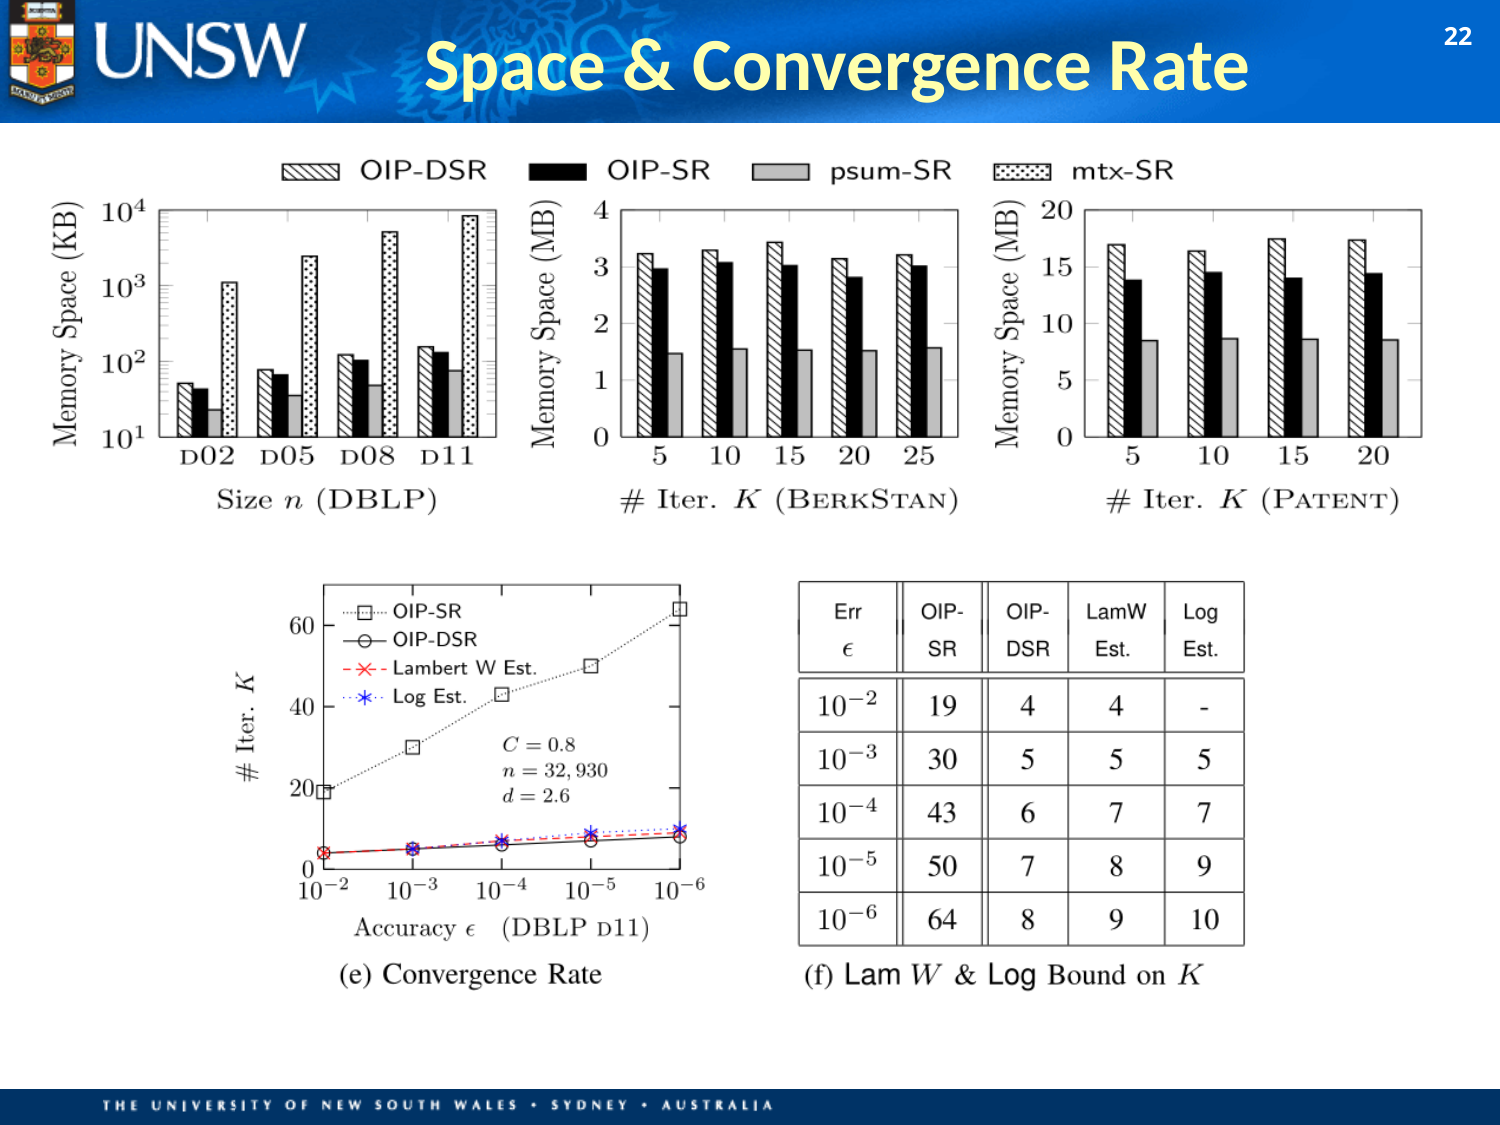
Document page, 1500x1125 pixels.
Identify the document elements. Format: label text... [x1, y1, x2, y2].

slide_number 22 [1399, 12, 1488, 76]
picture [787, 574, 1254, 994]
picture [0, 0, 1500, 123]
title Space & Convergence Rate [337, 12, 1338, 113]
picture [37, 149, 1434, 526]
picture [224, 574, 713, 998]
picture [0, 1089, 1500, 1125]
